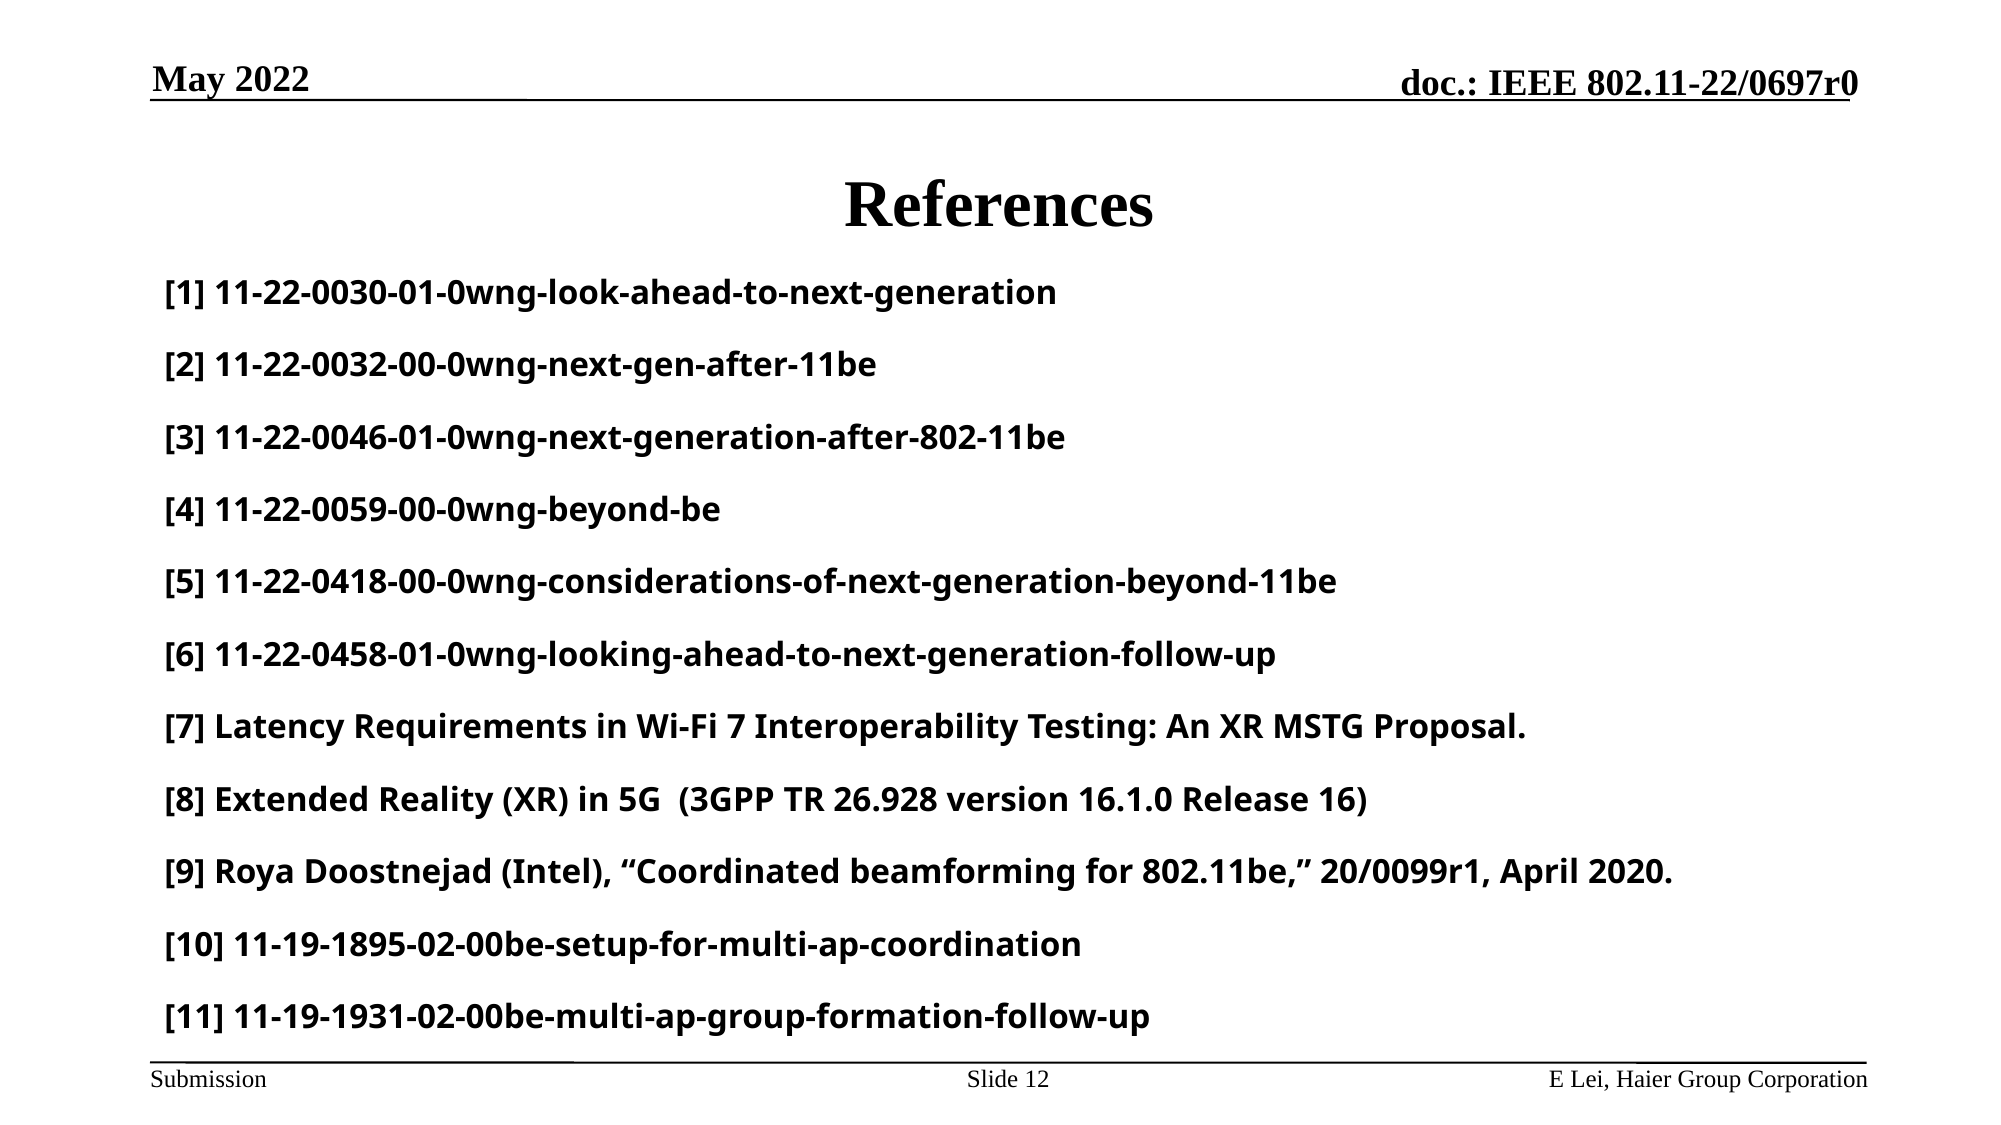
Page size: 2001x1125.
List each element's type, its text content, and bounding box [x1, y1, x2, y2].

list [1] 11-22-0030-01-0wng-look-ahead-to-next-generation [2] 11-22-0032-00-0wng-next-gen-after-11be [3] 11-22-0046-01-0wng-next-generation-after-802-11be [4] 11-22-0059-00-0wng-beyond-be [5] 11-22-0418-00-0wng-considerations-of-next-generation-beyond-11be [6] 11-22-0458-01-0wng-looking-ahead-to-next-generation-follow-up [7] Latency Requirements in Wi-Fi 7 Interoperability Testing: An XR MSTG Proposal. [8] Extended Reality (XR) in 5G (3GPP TR 26.928 version 16.1.0 Release 16) [9] Roya Doostnejad (Intel), “Coordinated beamforming for 802.11be,” 20/0099r1, April 2020. [10] 11-19-1895-02-00be-setup-for-multi-ap-coordination [11] 11-19-1931-02-00be-multi-ap-group-formation-follow-up [149, 243, 1850, 1048]
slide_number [152, 54, 563, 100]
footer E Lei, Haier Group Corporation [1171, 1061, 1869, 1093]
title References [149, 112, 1850, 243]
slide_number Slide 12 [950, 1061, 1067, 1123]
